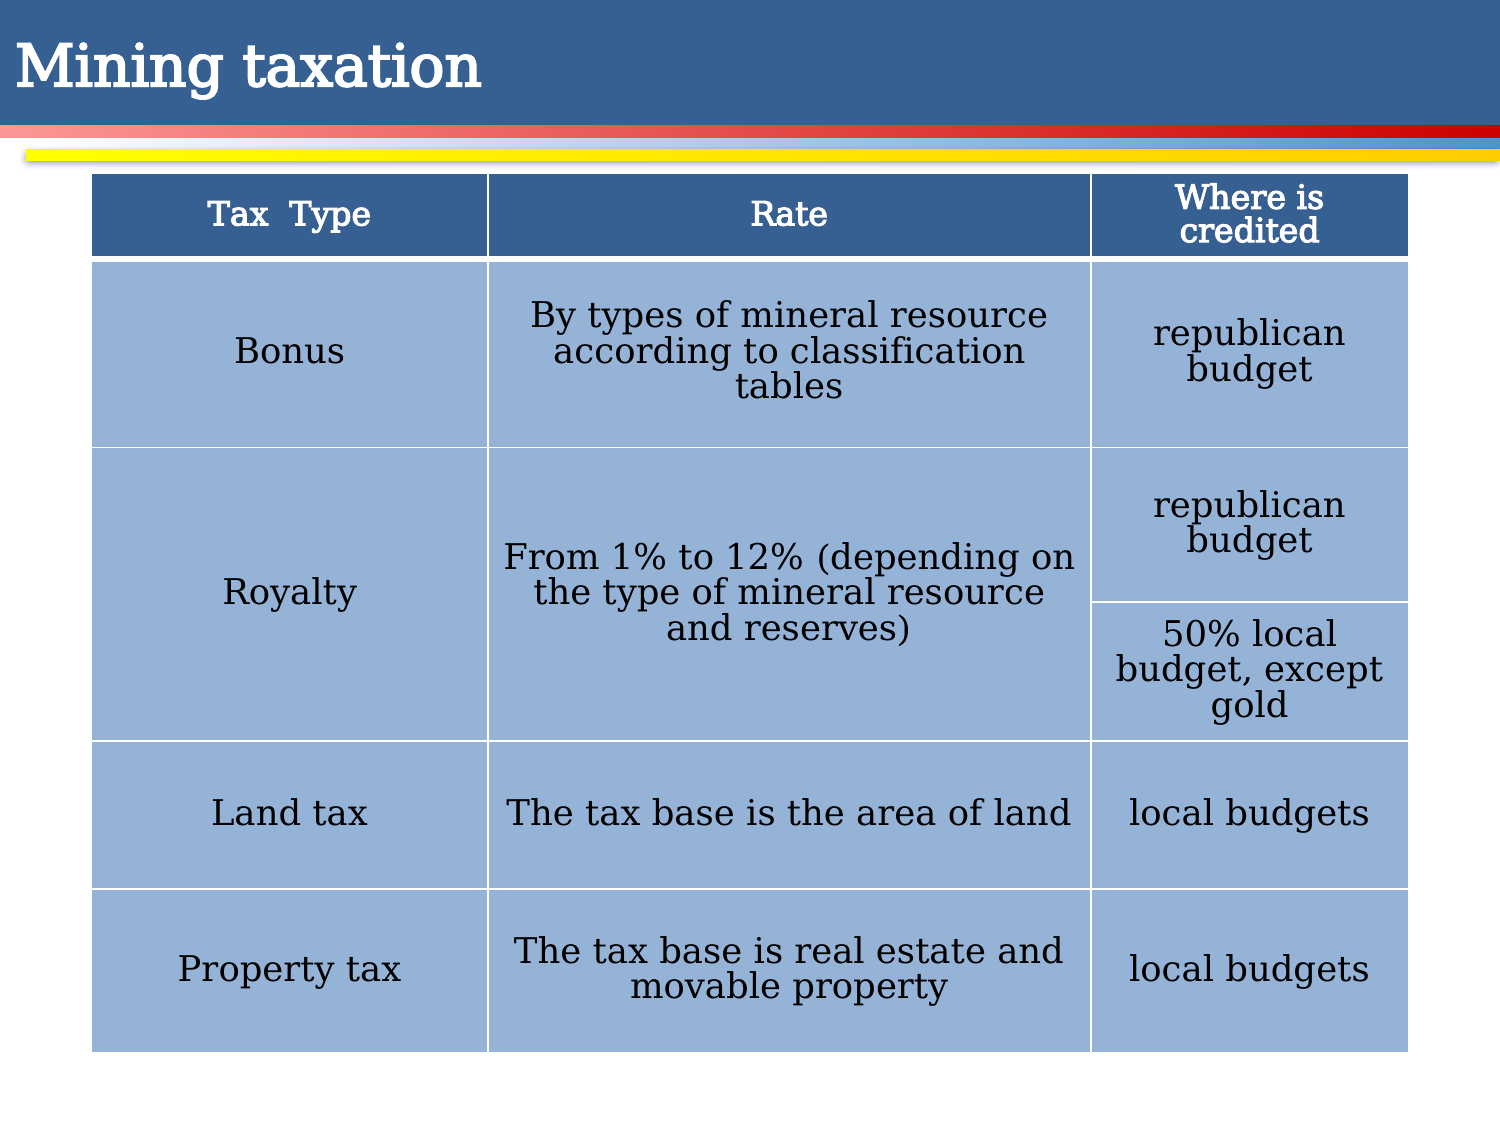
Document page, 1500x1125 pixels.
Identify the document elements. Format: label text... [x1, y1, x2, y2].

title Mining taxation [0, 0, 1500, 123]
table_cell local budgets [1092, 890, 1408, 1052]
table_cell Property tax [92, 890, 487, 1052]
table_cell Land tax [92, 742, 487, 888]
table_cell The tax base is the area of land [489, 742, 1090, 888]
table_cell republican budget [1092, 262, 1408, 447]
table_cell 50% local budget, except gold [1092, 603, 1408, 740]
table_header Rate [489, 174, 1090, 256]
table_header Tax Type [92, 174, 487, 256]
table_cell republican budget [1092, 448, 1408, 601]
table_cell By types of mineral resource according to classification tables [489, 262, 1090, 447]
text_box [0, 125, 1500, 162]
table_cell The tax base is real estate and movable property [489, 890, 1090, 1052]
table_header Where is credited [1092, 174, 1408, 256]
table_cell local budgets [1092, 742, 1408, 888]
table_cell From 1% to 12% (depending on the type of mineral resource and reserves) [489, 448, 1090, 740]
table_cell Royalty [92, 448, 487, 740]
table_cell Bonus [92, 262, 487, 447]
